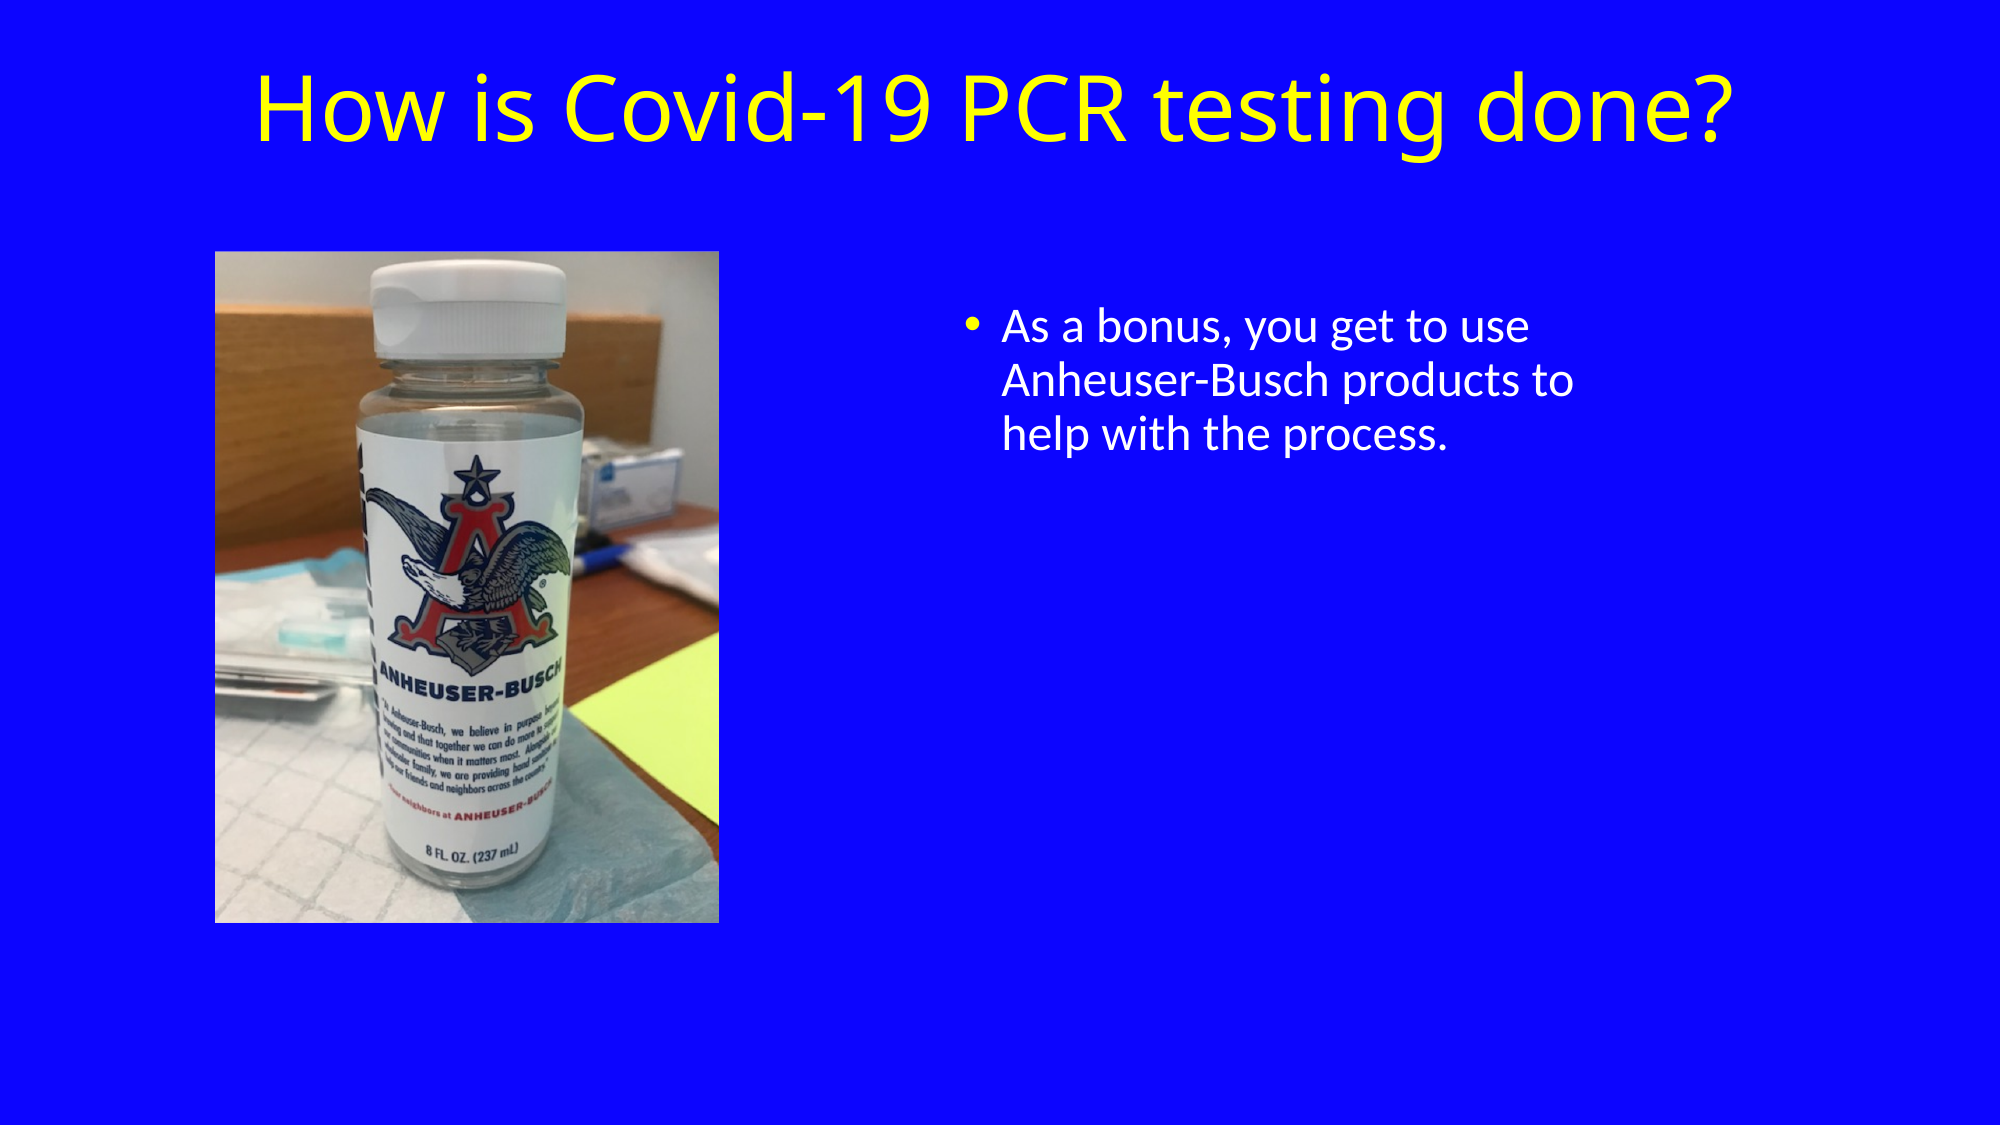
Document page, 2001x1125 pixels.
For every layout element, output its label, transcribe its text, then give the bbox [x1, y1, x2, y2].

title How is Covid-19 PCR testing done? [131, 2, 1857, 221]
picture [131, 252, 802, 923]
text_box As a bonus, you get to use Anheuser-Busch products to help with the process. [948, 292, 1686, 923]
